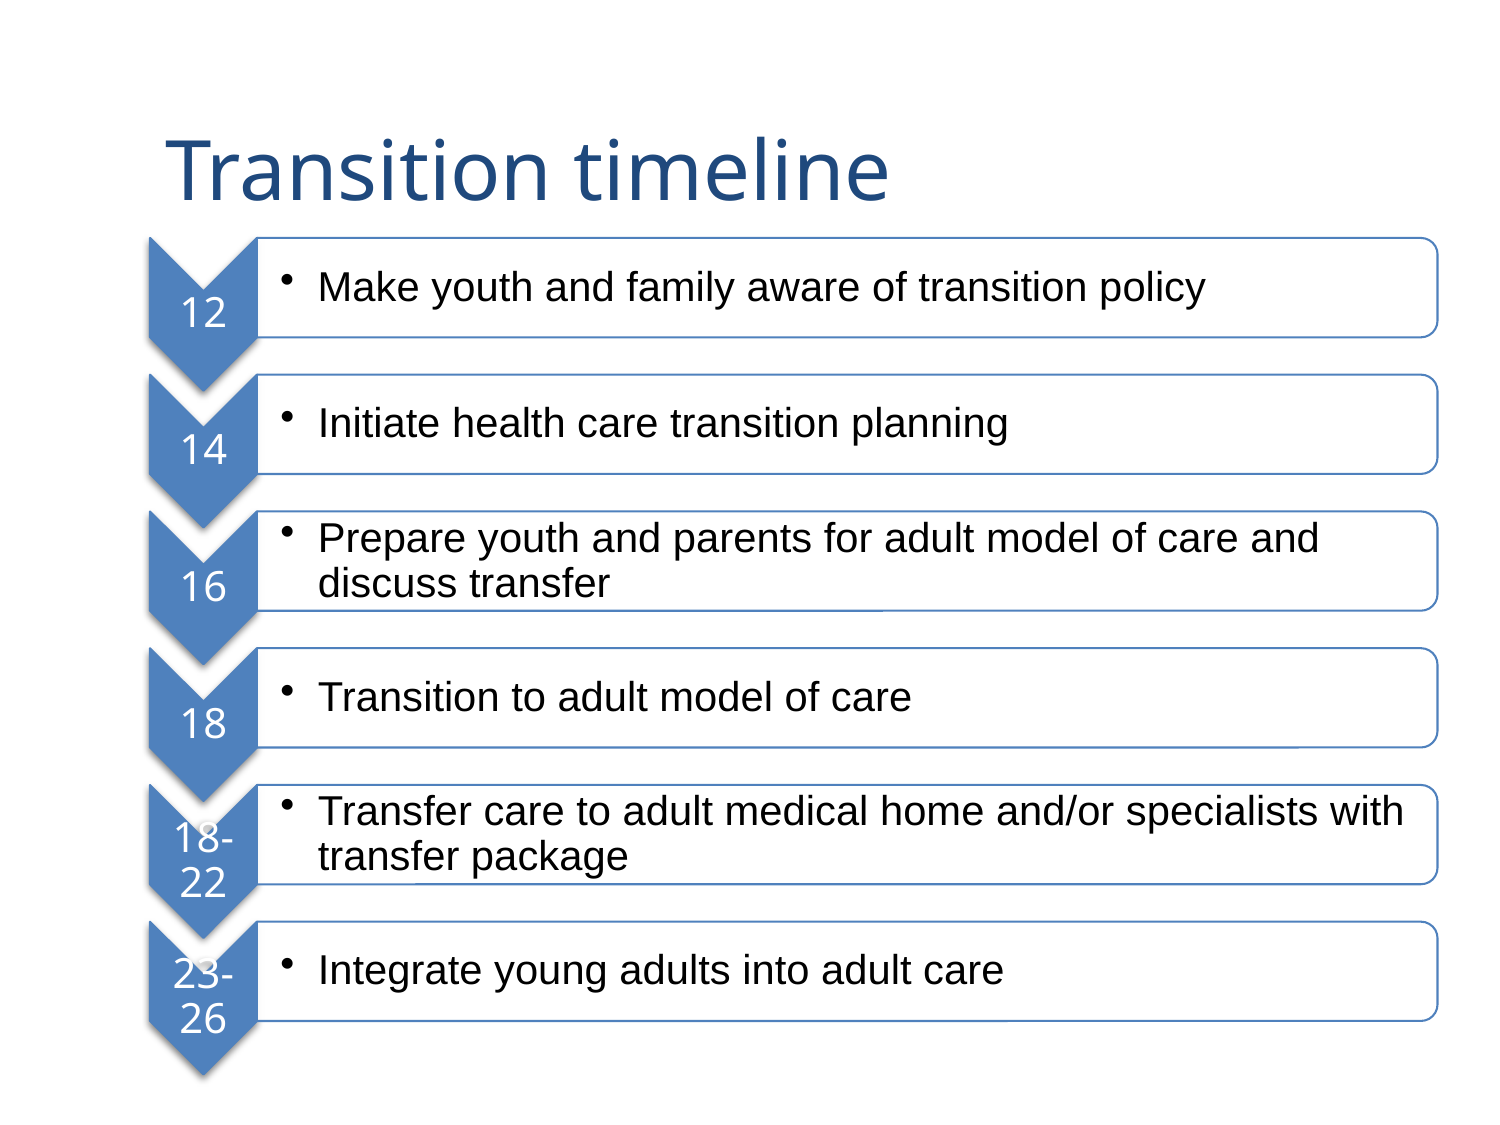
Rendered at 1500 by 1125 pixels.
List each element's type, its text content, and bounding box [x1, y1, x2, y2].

title Transition timeline [149, 44, 1426, 233]
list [149, 237, 1438, 1076]
